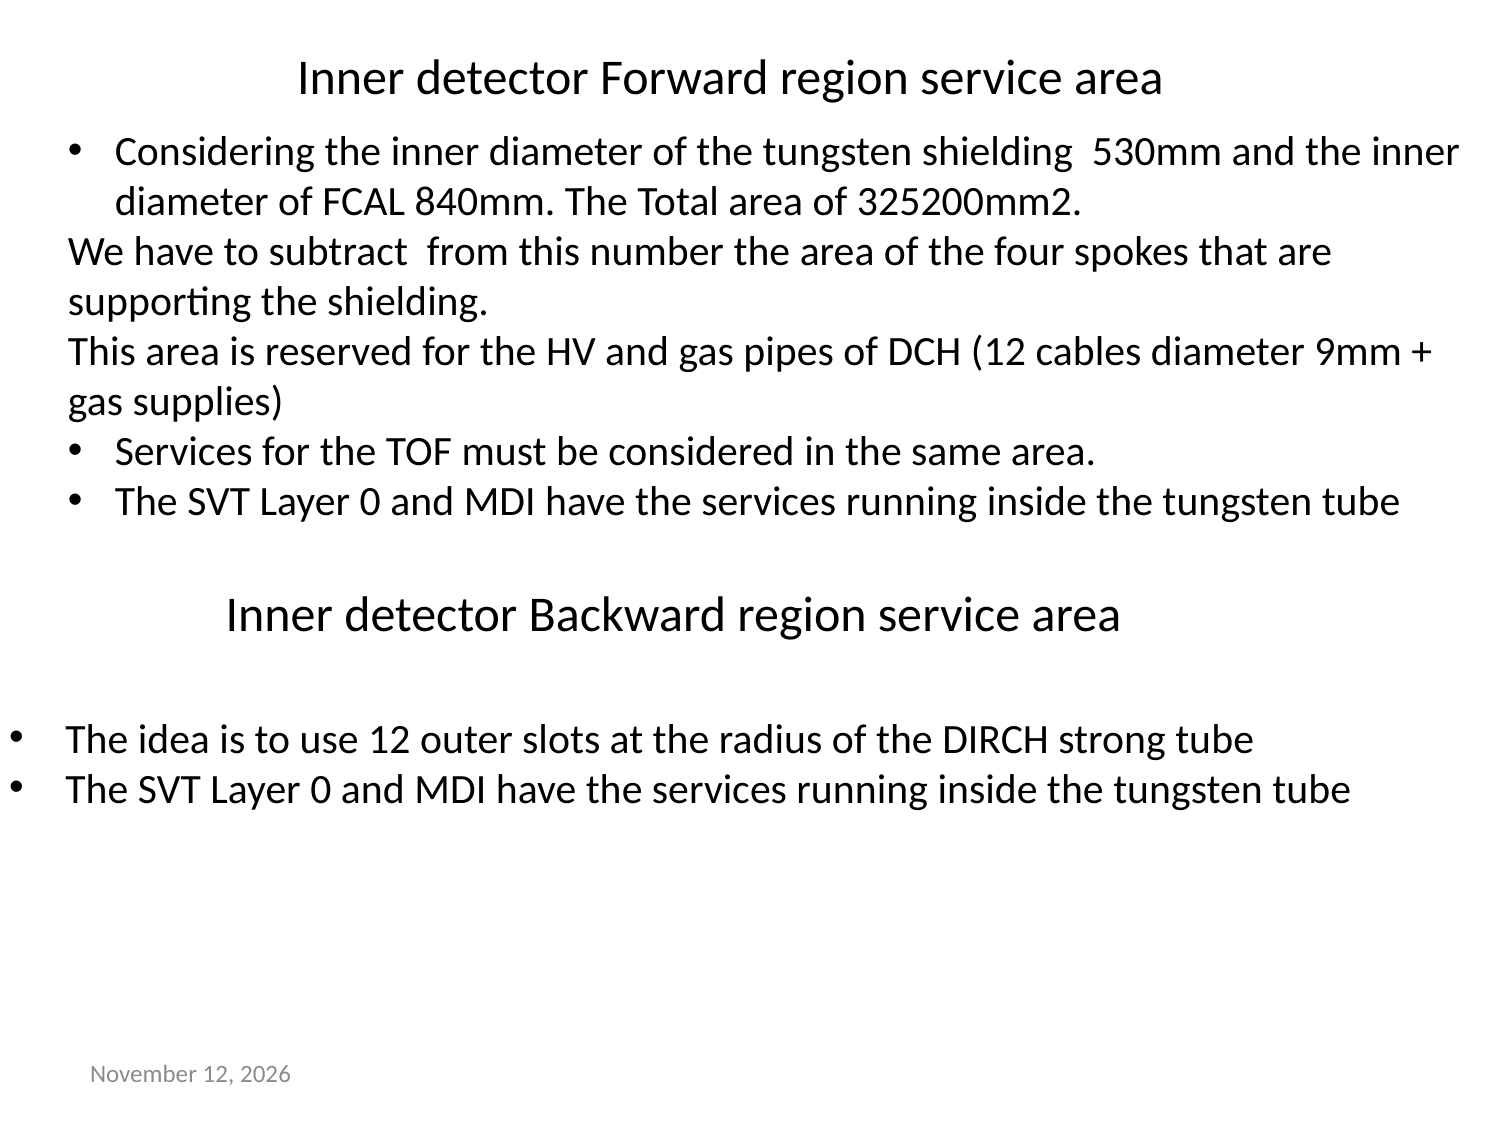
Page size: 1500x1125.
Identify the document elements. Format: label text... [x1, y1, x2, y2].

text_box The idea is to use 12 outer slots at the radius of the DIRCH strong tube The SVT Layer 0 and MDI have the services running inside the tungsten tube [0, 704, 1494, 819]
title Inner detector Forward region service area [38, 0, 1424, 149]
text_box Inner detector Backward region service area [210, 574, 1137, 649]
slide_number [75, 1042, 425, 1103]
text_box Considering the inner diameter of the tungsten shielding 530mm and the inner diameter of FCAL 840mm. The Total area of 325200mm2. We have to subtract from this number the area of the four spokes that are supporting the shielding. This area is reserved for the HV and gas pipes of DCH (12 cables diameter 9mm + gas supplies) Services for the TOF must be considered in the same area. The SVT Layer 0 and MDI have the services running inside the tungsten tube [53, 116, 1483, 532]
